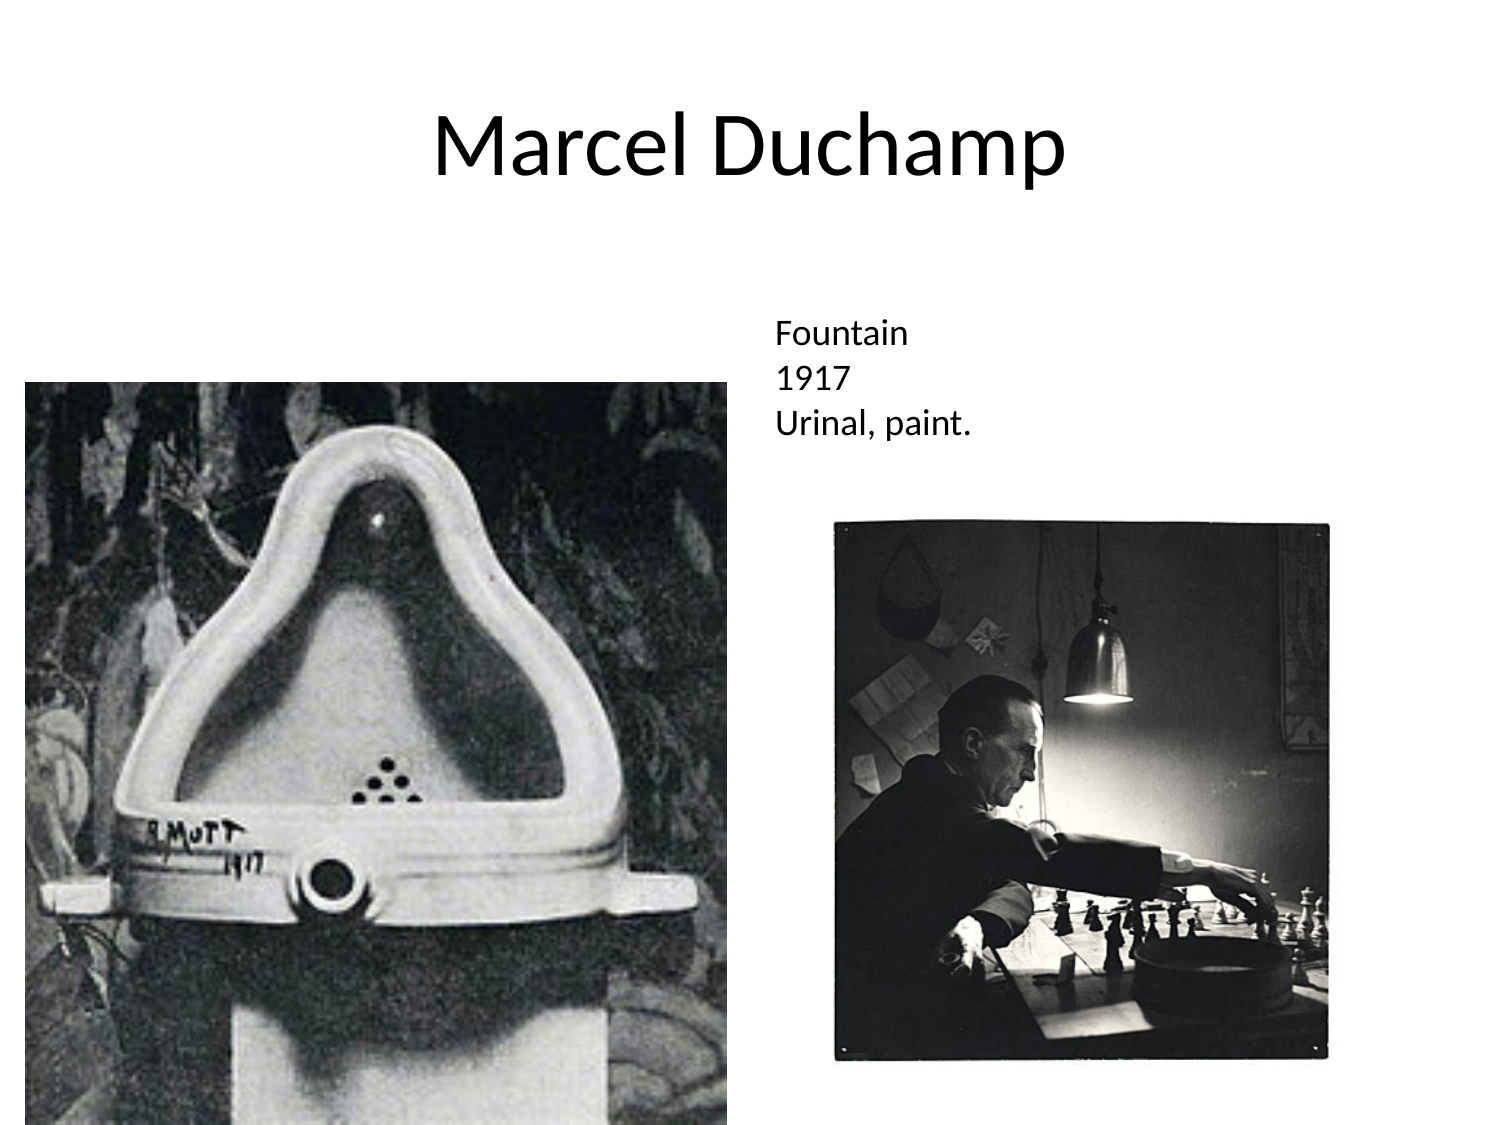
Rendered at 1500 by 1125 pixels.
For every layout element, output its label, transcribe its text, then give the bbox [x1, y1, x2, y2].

text_box Fountain 1917 Urinal, paint. [760, 300, 1320, 451]
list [0, 382, 1052, 1125]
title Marcel Duchamp [75, 45, 1425, 233]
picture [822, 509, 1339, 1070]
